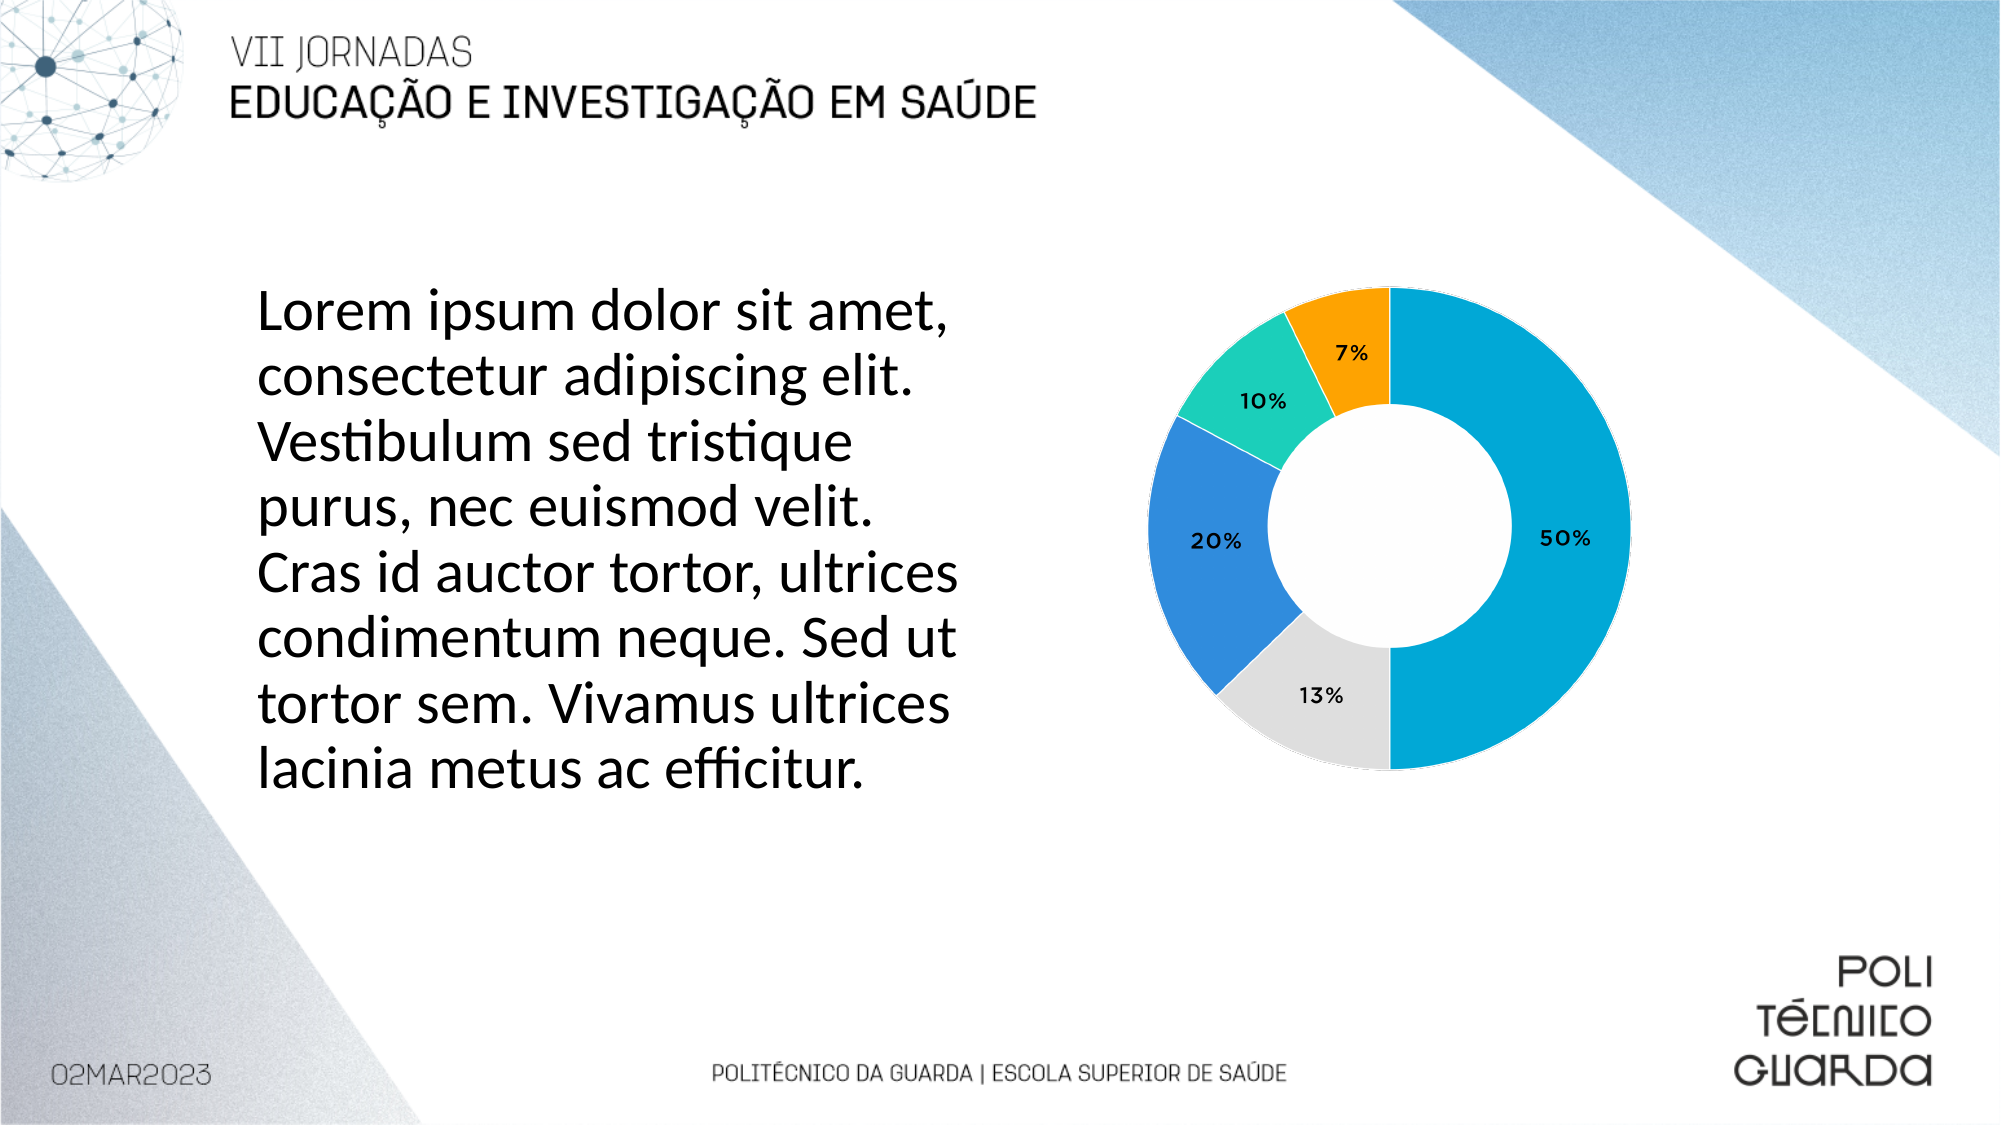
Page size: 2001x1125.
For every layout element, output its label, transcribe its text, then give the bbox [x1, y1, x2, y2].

text_box Lorem ipsum dolor sit amet, consectetur adipiscing elit. Vestibulum sed tristique purus, nec euismod velit. Cras id auctor tortor, ultrices condimentum neque. Sed ut tortor sem. Vivamus ultrices lacinia metus ac efficitur. [242, 270, 1000, 972]
picture [0, 0, 2001, 1125]
